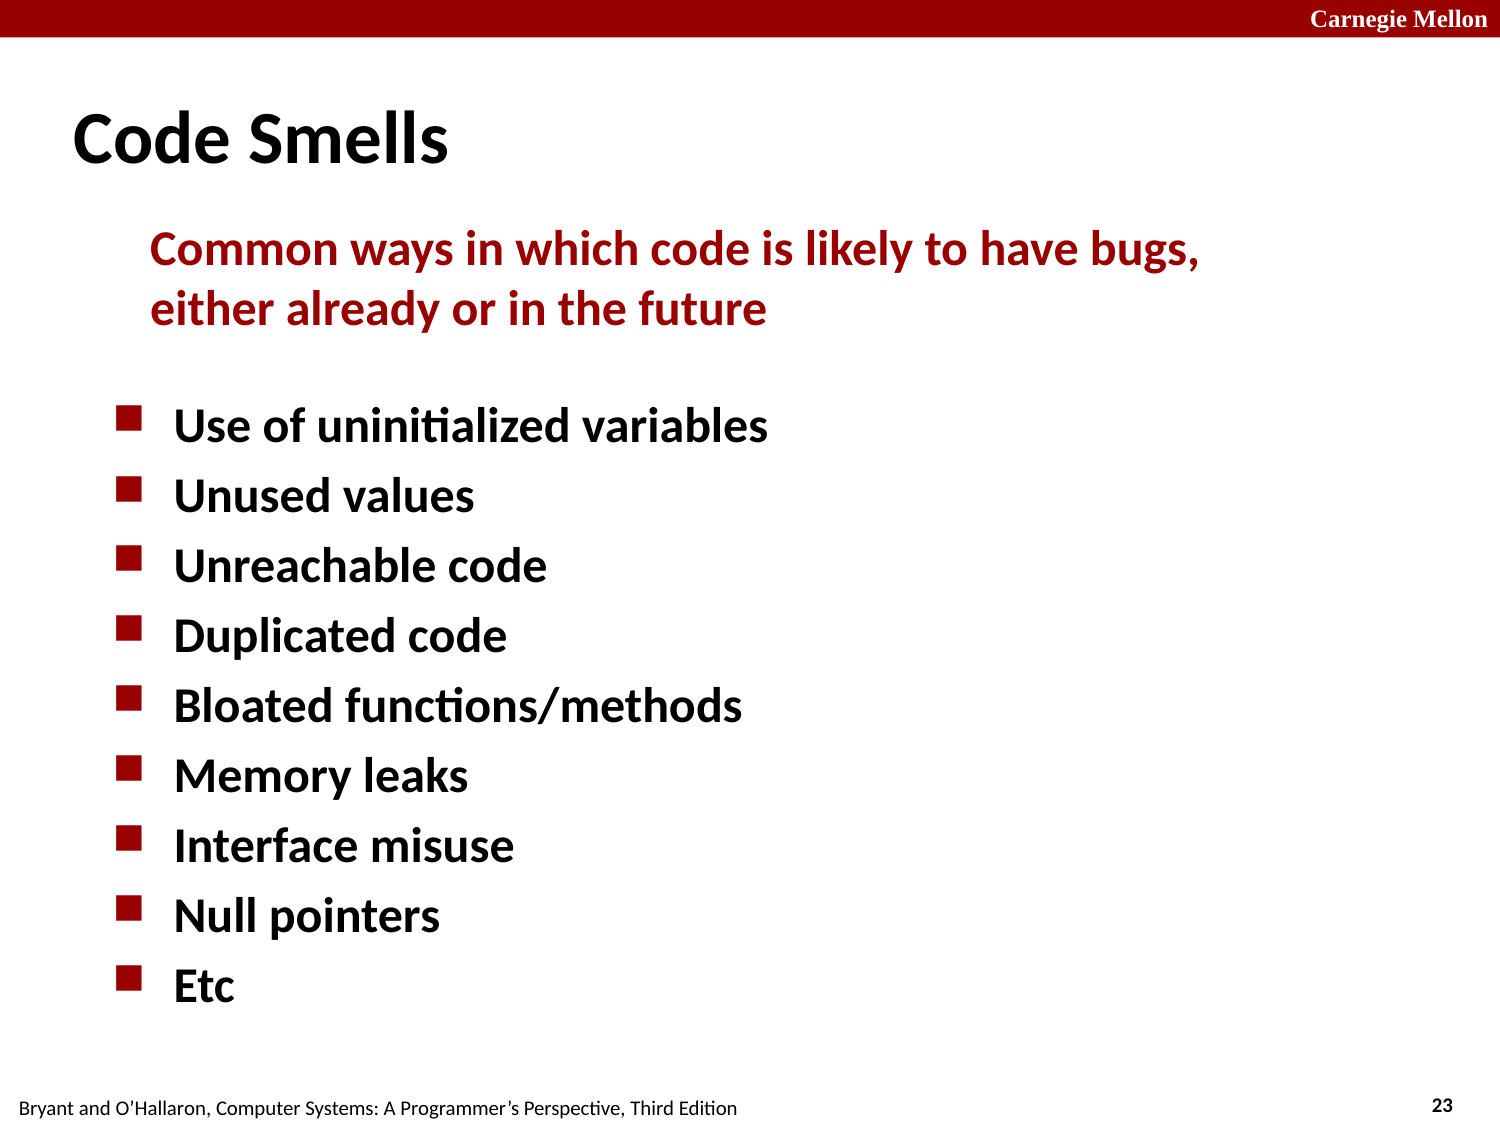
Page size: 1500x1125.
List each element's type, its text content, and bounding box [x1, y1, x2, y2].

text_box Common ways in which code is likely to have bugs, either already or in the future [135, 208, 1227, 343]
list Use of uninitialized variables Unused values Unreachable code Duplicated code Bloated functions/methods Memory leaks Interface misuse Null pointers Etc [102, 385, 1398, 890]
title Code Smells [58, 71, 1305, 197]
